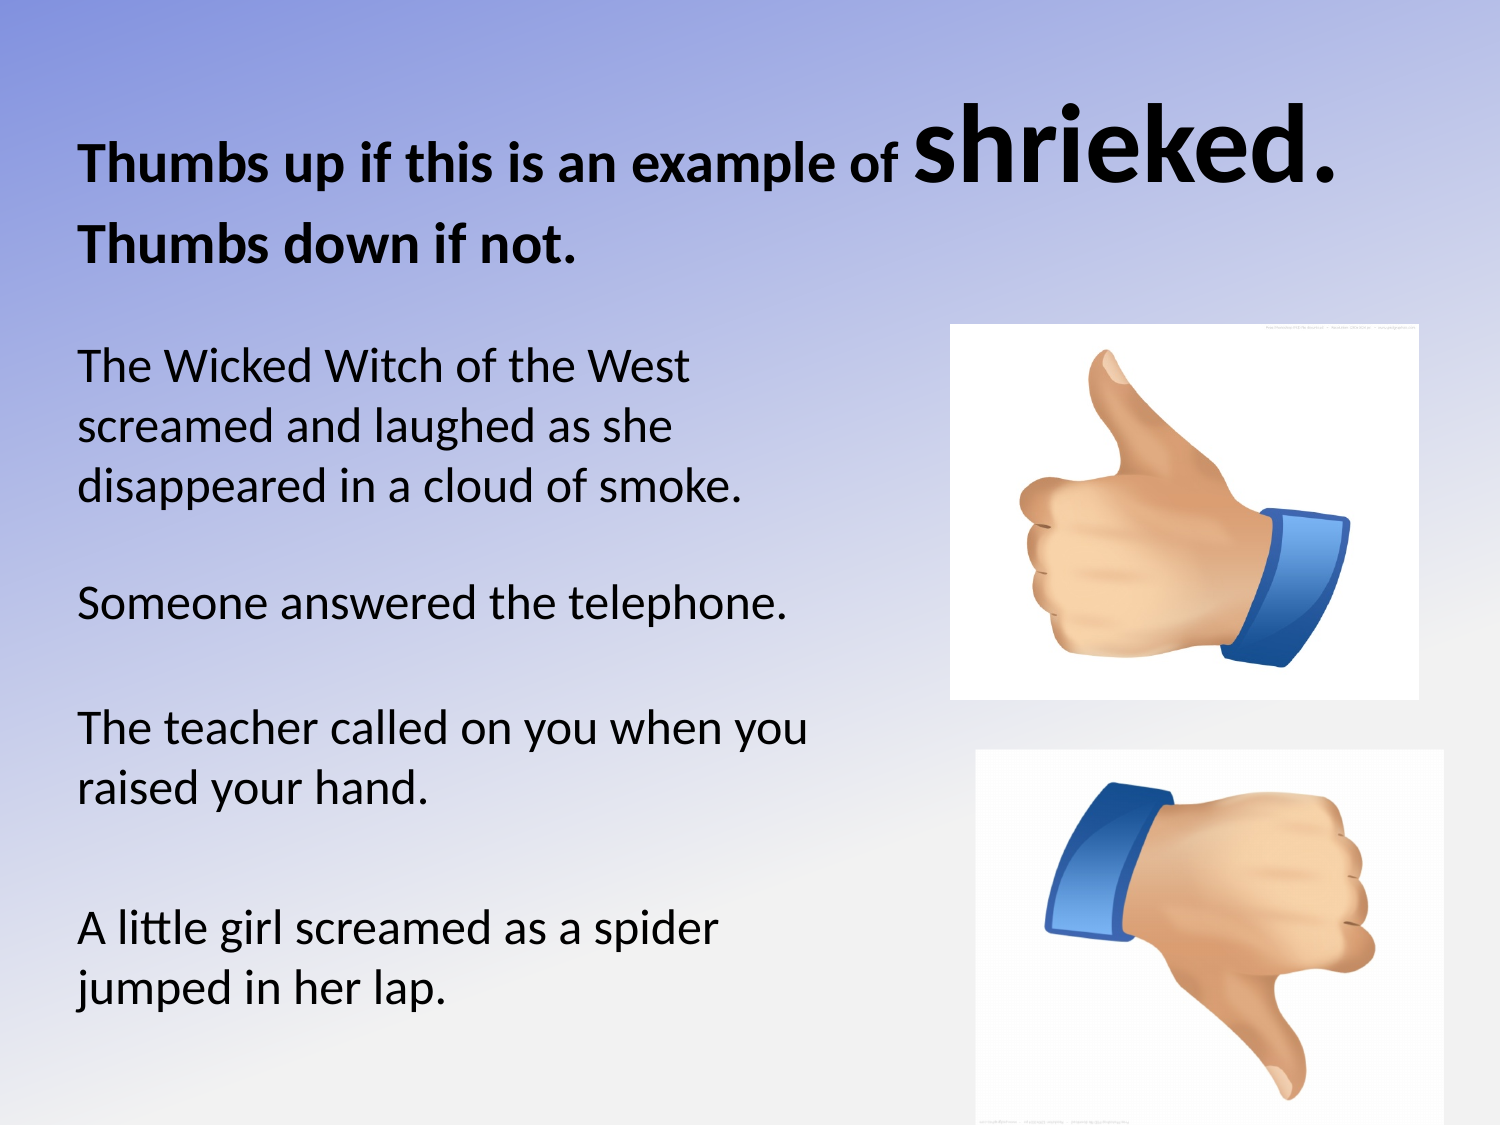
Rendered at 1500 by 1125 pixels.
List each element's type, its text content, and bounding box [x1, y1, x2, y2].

picture [949, 324, 1419, 701]
picture [974, 749, 1444, 1125]
text_box The Wicked Witch of the West screamed and laughed as she disappeared in a cloud of smoke. [62, 324, 900, 520]
text_box Thumbs up if this is an example of shrieked. Thumbs down if not. [62, 62, 1450, 283]
text_box The teacher called on you when you raised your hand. [62, 687, 900, 823]
text_box Someone answered the telephone. [62, 562, 900, 638]
text_box A little girl screamed as a spider jumped in her lap. [62, 887, 900, 1023]
